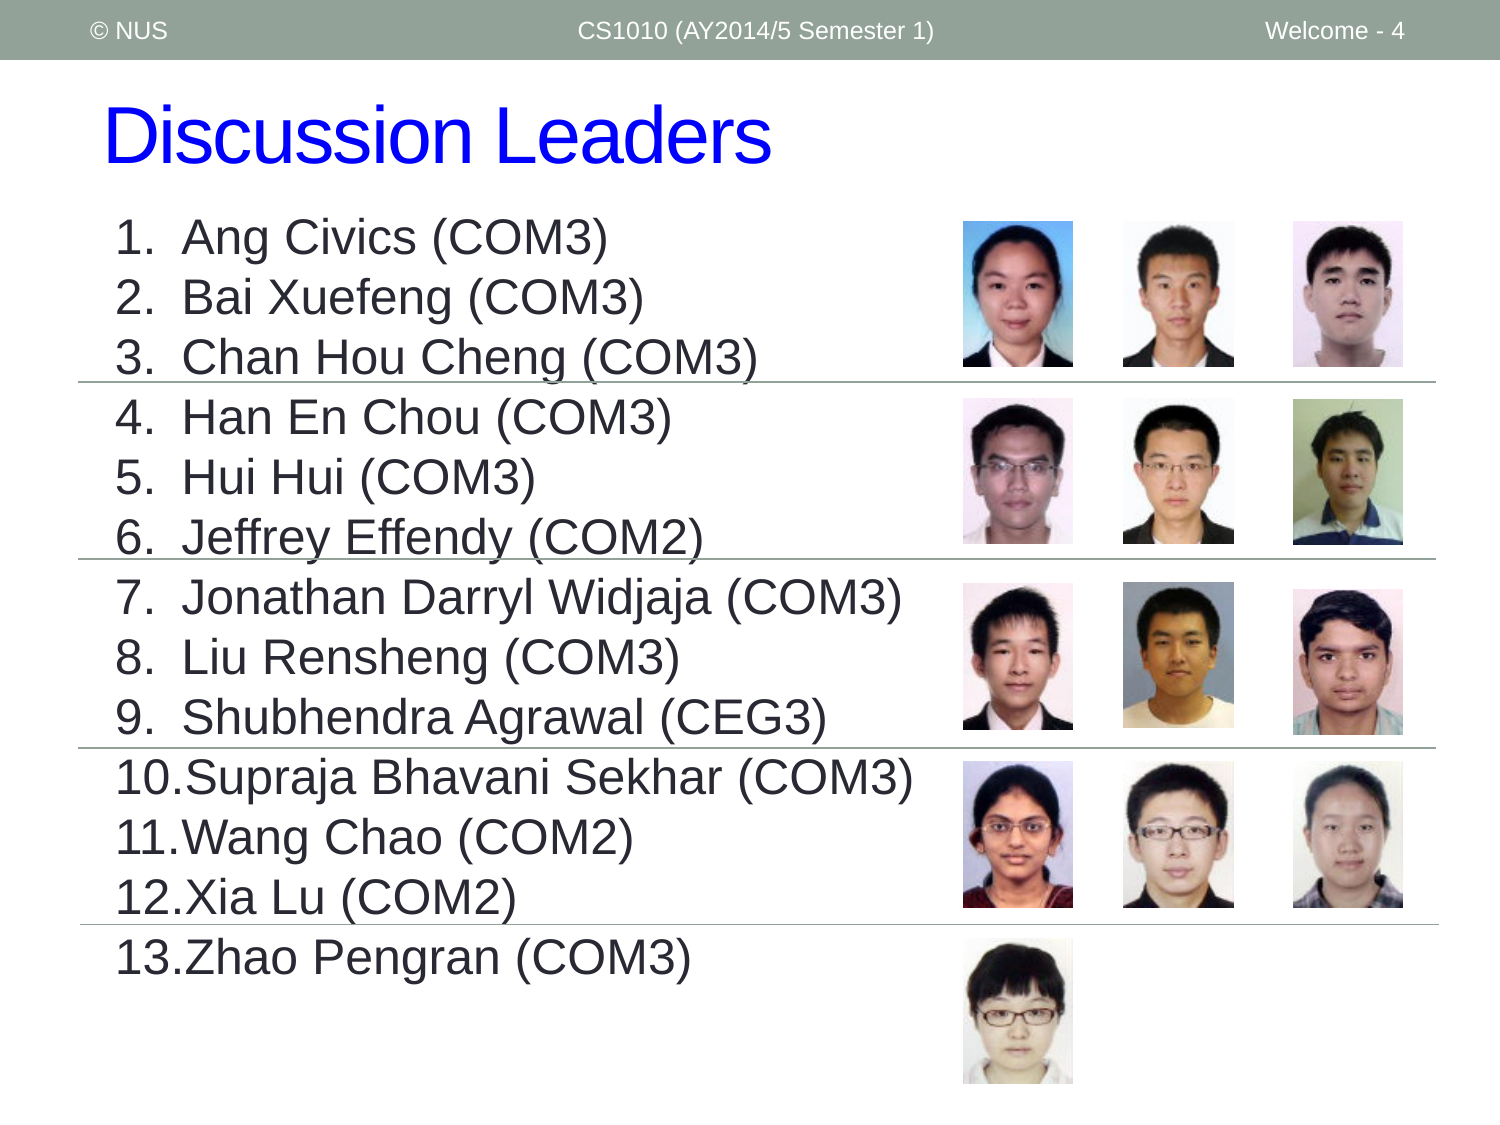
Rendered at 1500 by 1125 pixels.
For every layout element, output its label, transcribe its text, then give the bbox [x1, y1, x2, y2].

text_box Ang Civics (COM3) Bai Xuefeng (COM3) Chan Hou Cheng (COM3) Han En Chou (COM3) Hui Hui (COM3) Jeffrey Effendy (COM2) Jonathan Darryl Widjaja (COM3) Liu Rensheng (COM3) Shubhendra Agrawal (CEG3) Supraja Bhavani Sekhar (COM3) Wang Chao (COM2) Xia Lu (COM2) Zhao Pengran (COM3) [100, 756, 975, 921]
picture [1123, 582, 1234, 729]
picture [1123, 221, 1234, 368]
picture [1123, 398, 1234, 545]
picture [962, 583, 1073, 730]
picture [1123, 761, 1234, 908]
text_box Ang Civics (COM3) Bai Xuefeng (COM3) Chan Hou Cheng (COM3) Han En Chou (COM3) Hui Hui (COM3) Jeffrey Effendy (COM2) Jonathan Darryl Widjaja (COM3) Liu Rensheng (COM3) Shubhendra Agrawal (CEG3) Supraja Bhavani Sekhar (COM3) Wang Chao (COM2) Xia Lu (COM2) Zhao Pengran (COM3) [100, 567, 975, 744]
text_box Ang Civics (COM3) Bai Xuefeng (COM3) Chan Hou Cheng (COM3) Han En Chou (COM3) Hui Hui (COM3) Jeffrey Effendy (COM2) Jonathan Darryl Widjaja (COM3) Liu Rensheng (COM3) Shubhendra Agrawal (CEG3) Supraja Bhavani Sekhar (COM3) Wang Chao (COM2) Xia Lu (COM2) Zhao Pengran (COM3) [100, 390, 975, 555]
picture [1293, 761, 1403, 908]
picture [962, 221, 1073, 368]
text_box Ang Civics (COM3) Bai Xuefeng (COM3) Chan Hou Cheng (COM3) Han En Chou (COM3) Hui Hui (COM3) Jeffrey Effendy (COM2) Jonathan Darryl Widjaja (COM3) Liu Rensheng (COM3) Shubhendra Agrawal (CEG3) Supraja Bhavani Sekhar (COM3) Wang Chao (COM2) Xia Lu (COM2) Zhao Pengran (COM3) [100, 197, 975, 378]
picture [962, 938, 1073, 1084]
footer CS1010 (AY2014/5 Semester 1) [562, 3, 1238, 57]
title Discussion Leaders [87, 75, 1425, 188]
picture [962, 398, 1073, 545]
picture [1293, 589, 1403, 736]
picture [1293, 221, 1403, 368]
picture [962, 761, 1073, 908]
text_box Ang Civics (COM3) Bai Xuefeng (COM3) Chan Hou Cheng (COM3) Han En Chou (COM3) Hui Hui (COM3) Jeffrey Effendy (COM2) Jonathan Darryl Widjaja (COM3) Liu Rensheng (COM3) Shubhendra Agrawal (CEG3) Supraja Bhavani Sekhar (COM3) Wang Chao (COM2) Xia Lu (COM2) Zhao Pengran (COM3) [100, 933, 975, 992]
slide_number Welcome - 4 [1250, 3, 1451, 57]
picture [1293, 399, 1403, 545]
slide_number © NUS [75, 3, 550, 57]
